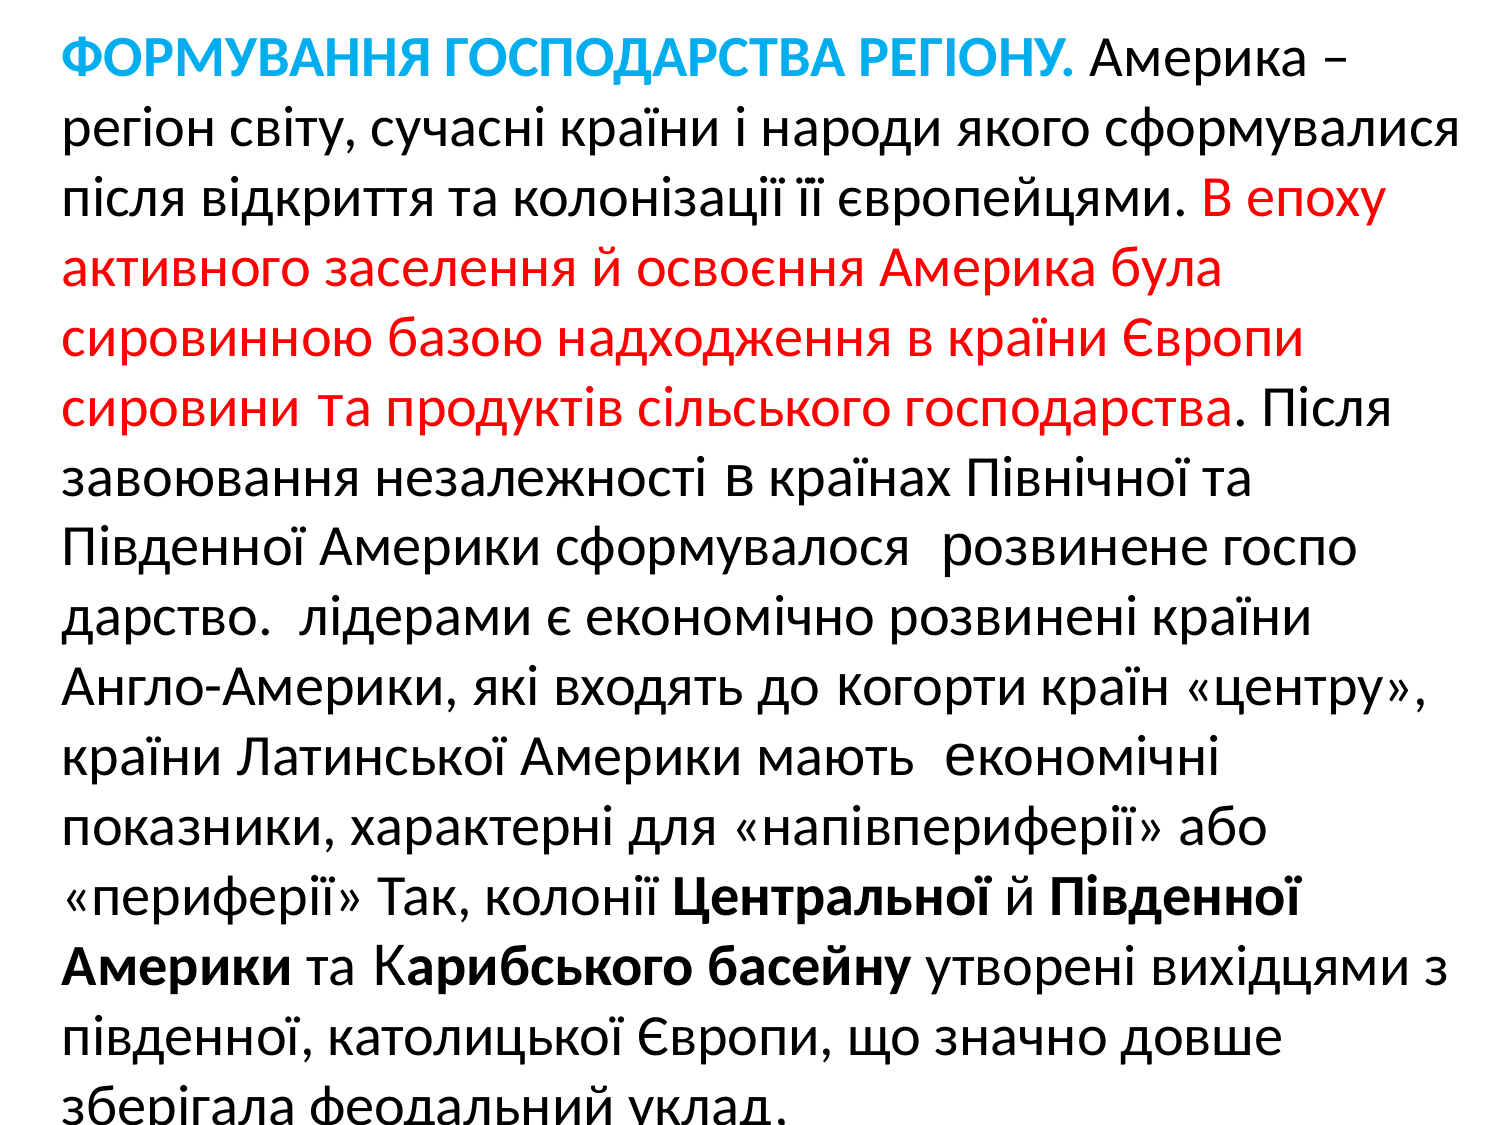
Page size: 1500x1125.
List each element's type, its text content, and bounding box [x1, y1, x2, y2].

text_box ФОРМУВАННЯ ГОСПОДАРСТВА РЕГІОНУ. Америка – регіон світу, сучасні країни і народи якого сформувалися після відкриття та колонізації її європейцями. В епоху активного заселення й освоєння Америка була сировинною базою надходження в країни Європи сировини та продуктів сільського господарства. Після завоювання незалежності в країнах Північної та Південної Америки сформувалося розвинене госпо дарство. лідерами є економічно розвинені країни Англо-Америки, які входять до когорти країн «центру», країни Латинської Америки мають економічні показники, характерні для «напівпериферії» або «периферії» Так, колонії Центральної й Південної Америки та Карибського басейну утворені вихідцями з південної, католицької Європи, що значно довше зберігала феодальний уклад, у своєму економічно- му розвитку спиралися на монопольні неофеодальні моделі плантаційного господарства. Існувала відносно нечисленна група великих землевласни- ків, і домінуюча група безземельних селян-креолів та привезених з Аф- рики рабів [46, 10, 1500, 1125]
